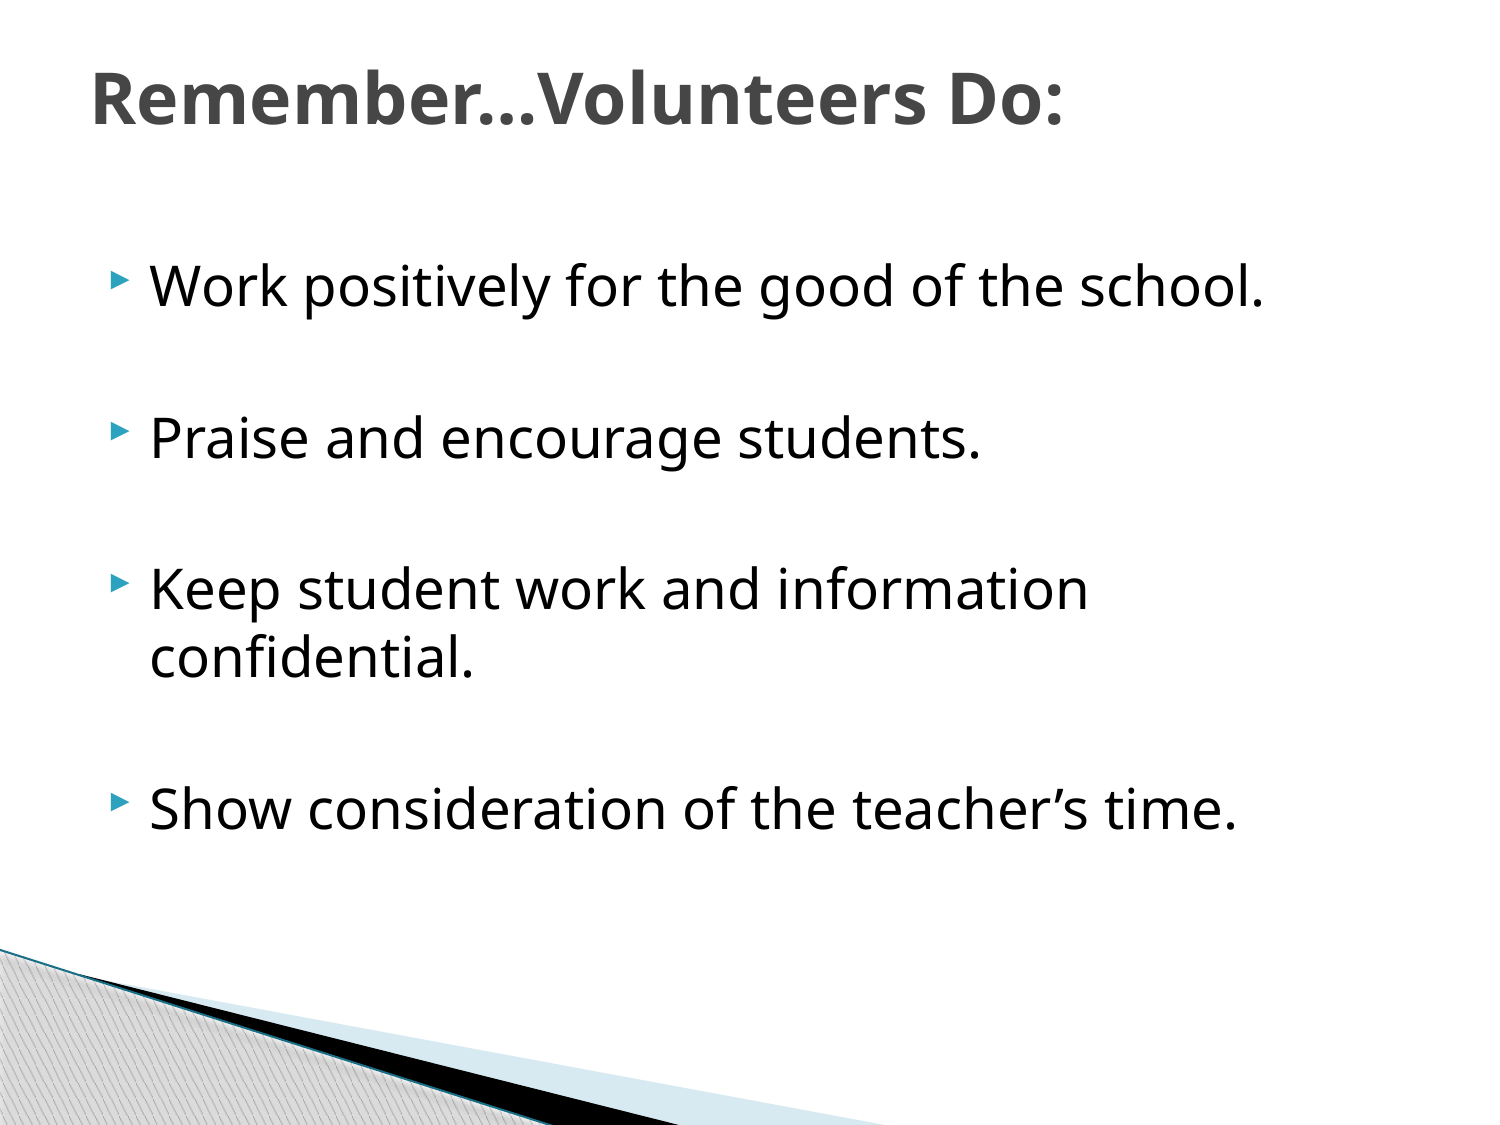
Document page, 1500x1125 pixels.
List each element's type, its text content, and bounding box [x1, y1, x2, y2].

list Work positively for the good of the school. Praise and encourage students. Keep student work and information confidential. Show consideration of the teacher’s time. [75, 243, 1425, 986]
title Remember…Volunteers Do: [75, 45, 1425, 233]
